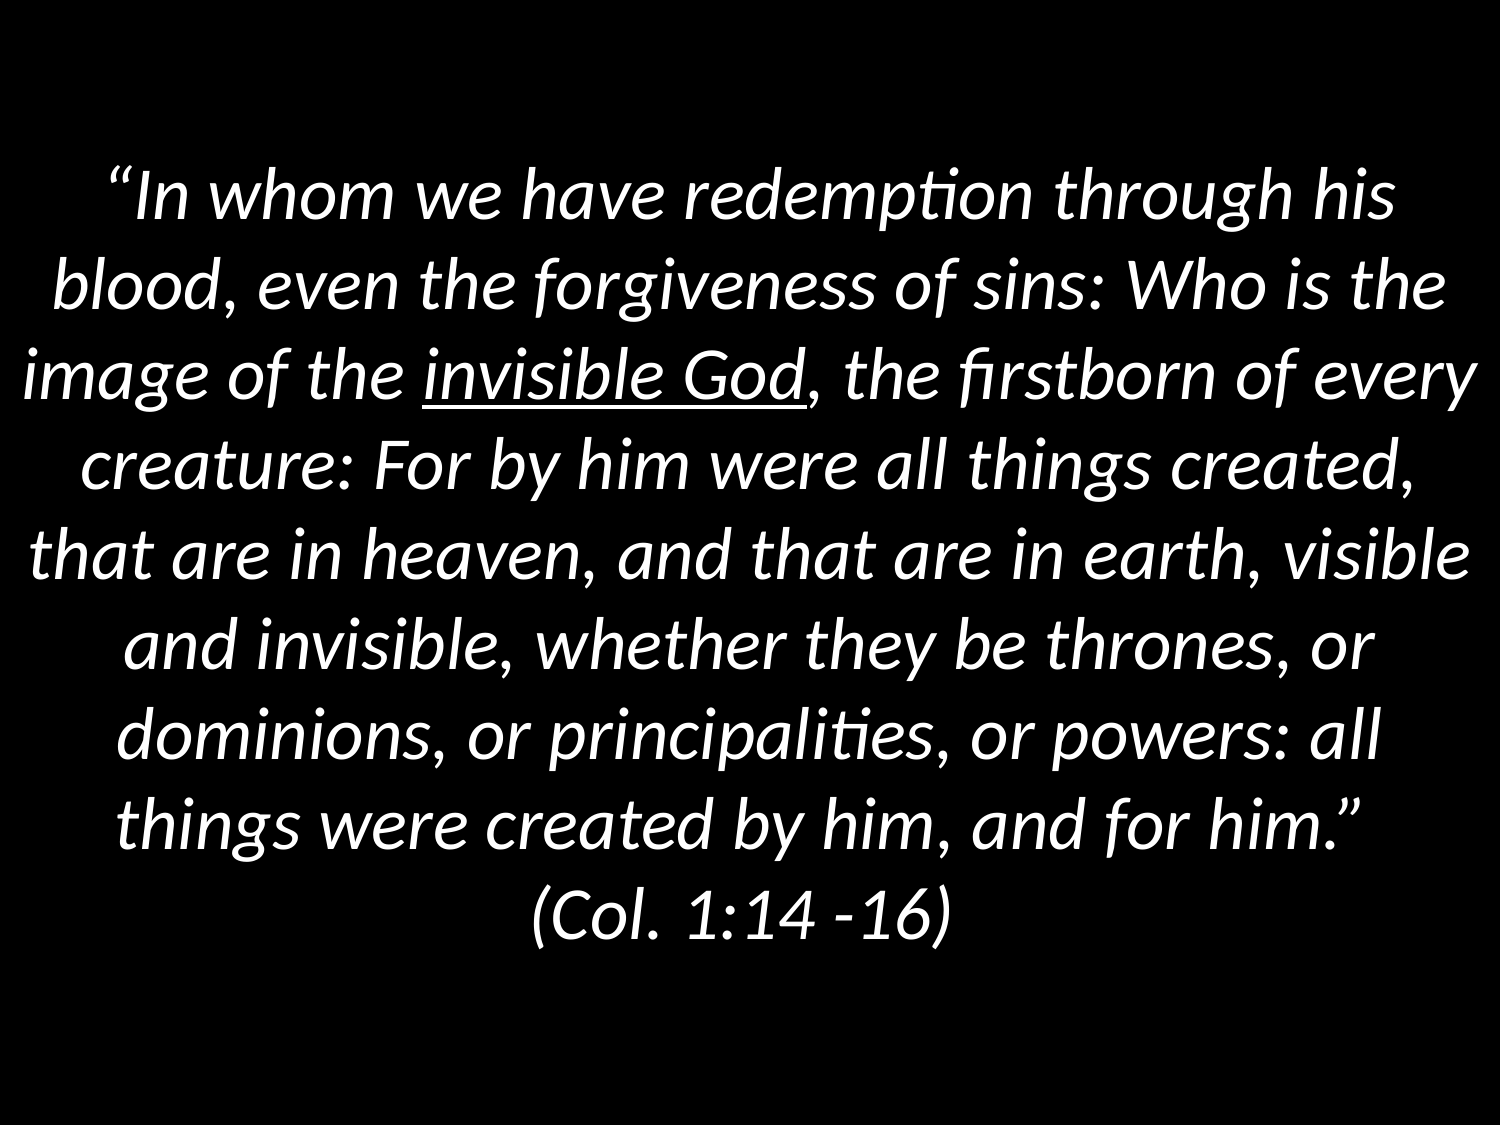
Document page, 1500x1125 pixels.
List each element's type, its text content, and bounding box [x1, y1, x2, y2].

text_box “In whom we have redemption through his blood, even the forgiveness of sins: Who is the image of the invisible God, the firstborn of every creature: For by him were all things created, that are in heaven, and that are in earth, visible and invisible, whether they be thrones, or dominions, or principalities, or powers: all things were created by him, and for him.” (Col. 1:14 -16) [0, 137, 1500, 963]
